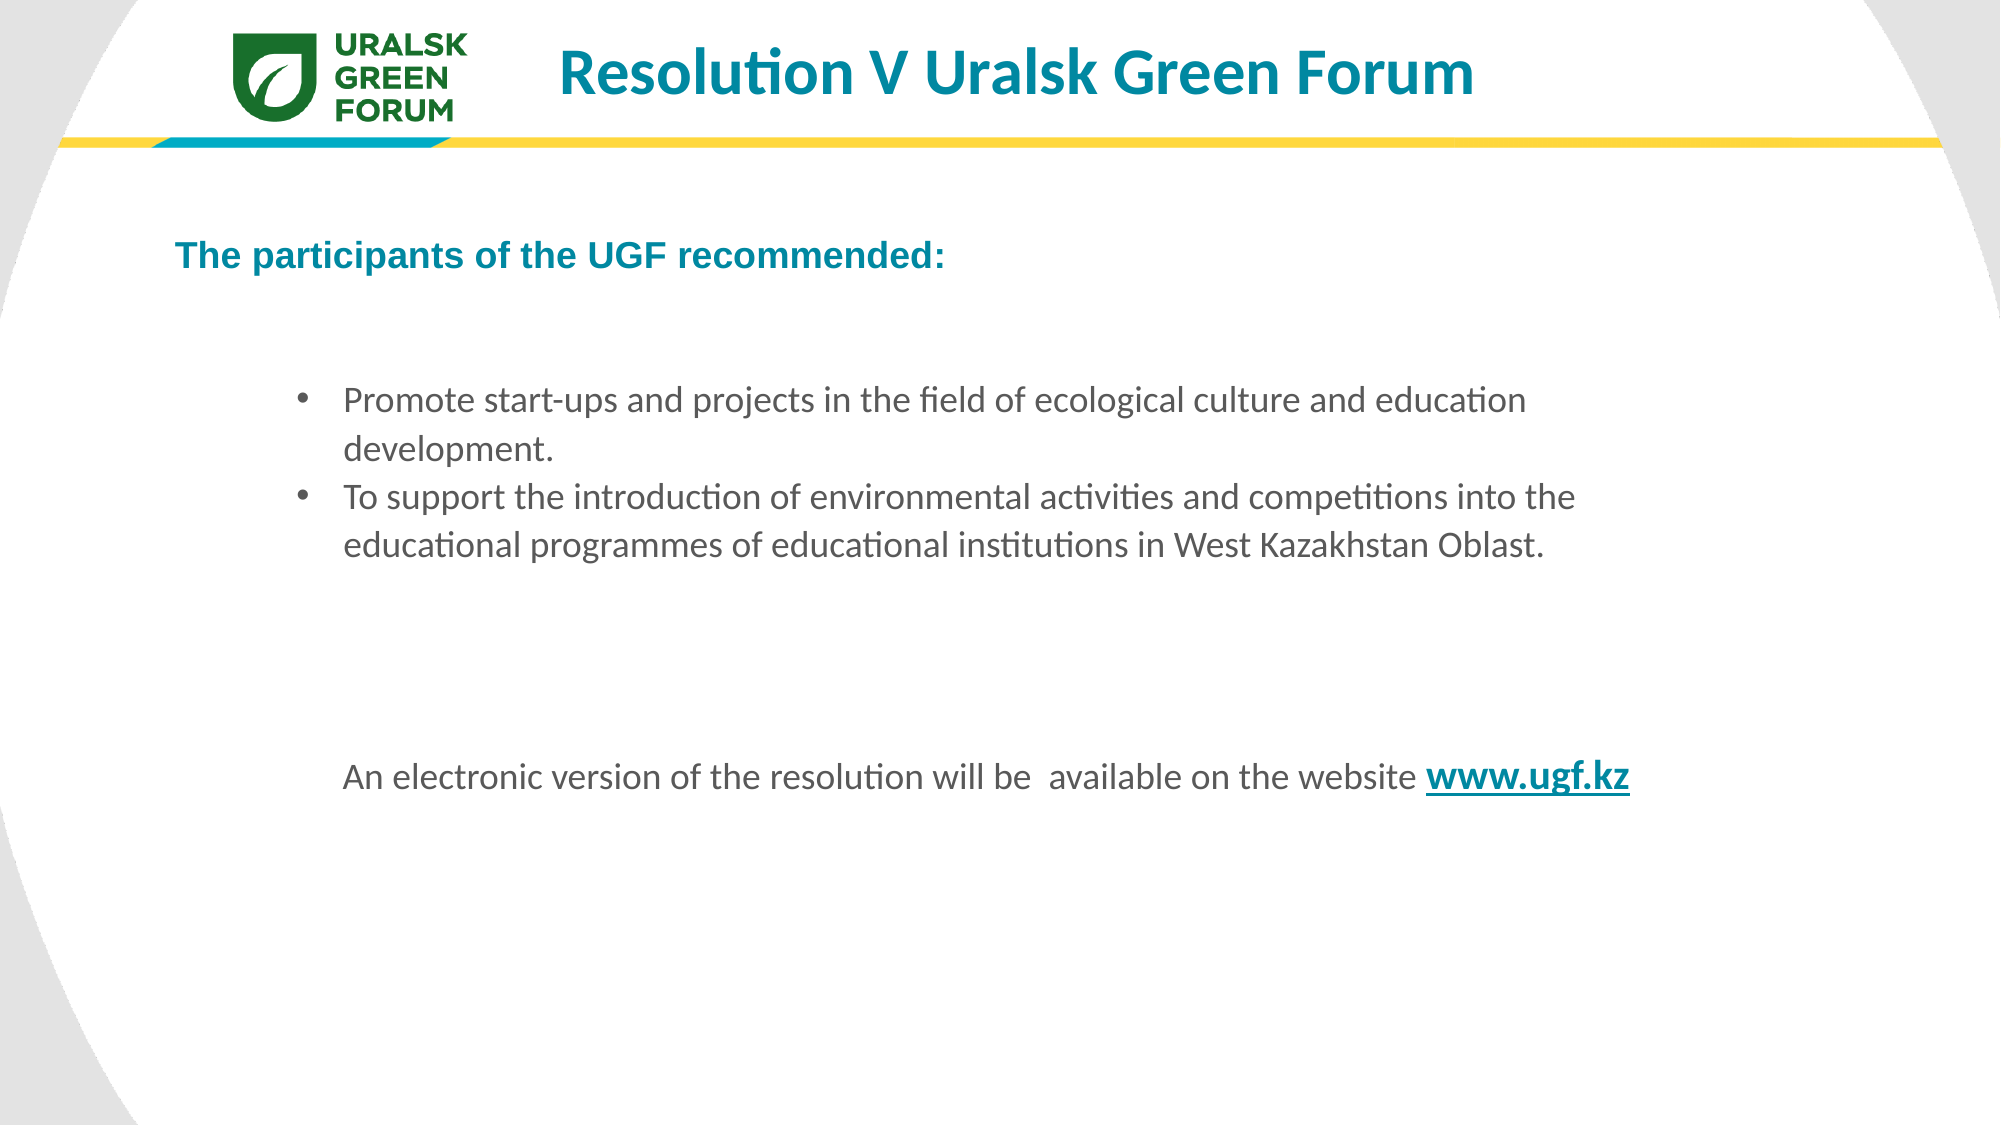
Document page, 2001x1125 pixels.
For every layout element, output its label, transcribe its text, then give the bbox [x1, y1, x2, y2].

picture [0, 0, 2001, 1125]
title Resolution V Uralsk Green Forum [544, 20, 1825, 157]
text_box The participants of the UGF recommended: [159, 220, 1809, 284]
text_box Promote start-ups and projects in the field of ecological culture and education development. To support the introduction of environmental activities and competitions into the educational programmes of educational institutions in West Kazakhstan Oblast. [281, 364, 1604, 573]
text_box An electronic version of the resolution will be available on the website www.ugf.kz [327, 740, 1756, 851]
